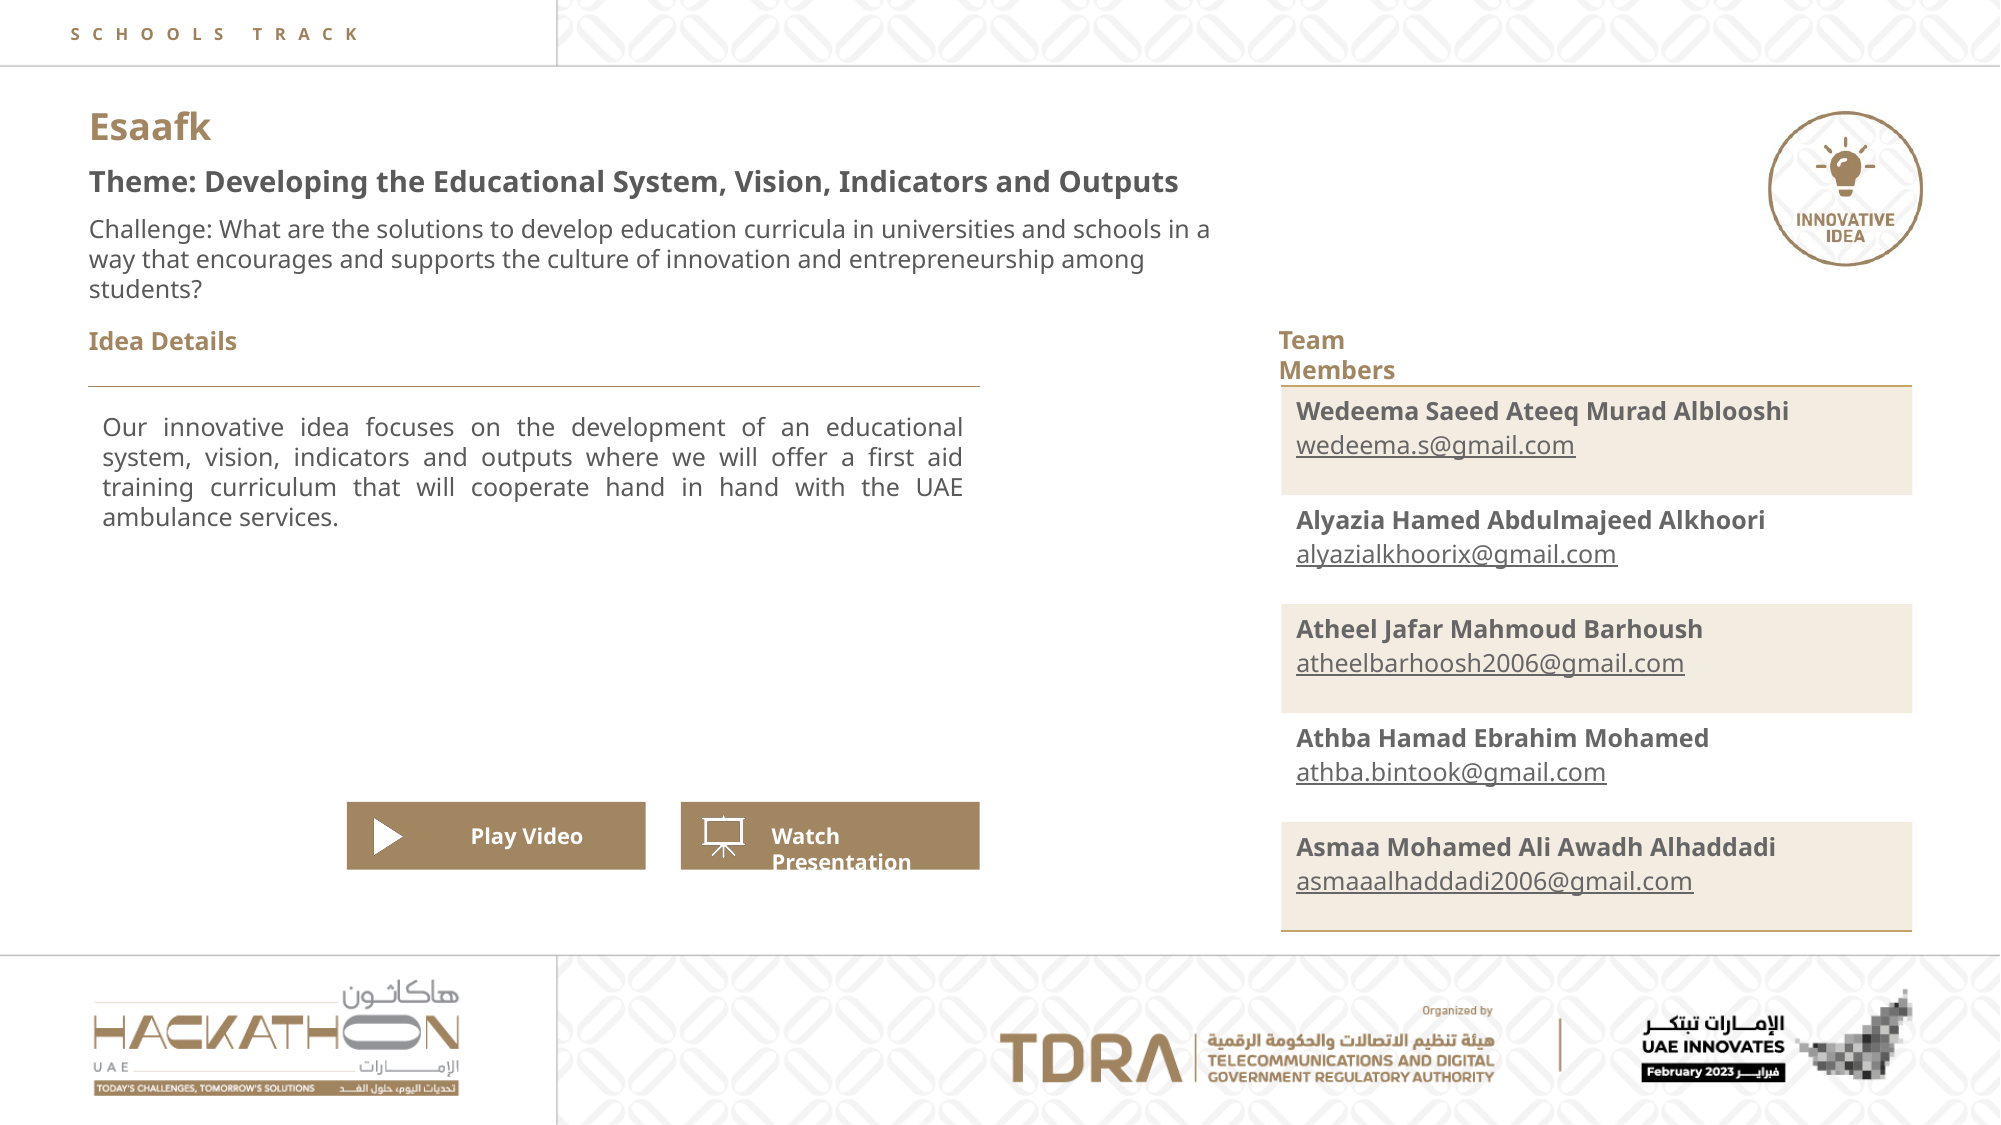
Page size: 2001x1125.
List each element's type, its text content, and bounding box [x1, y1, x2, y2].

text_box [346, 801, 646, 870]
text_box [680, 801, 980, 870]
picture [0, 0, 2000, 1125]
text_box Team Members [1263, 317, 1471, 393]
table_header Wedeema Saeed Ateeq Murad Alblooshi wedeema.s@gmail.com [1281, 387, 1912, 495]
table_cell Athba Hamad Ebrahim Mohamed athba.bintook@gmail.com [1281, 713, 1912, 822]
title SCHOOLS TRACK [55, 17, 510, 52]
text_box Our innovative idea focuses on the development of an educational system, vision, indicators and outputs where we will offer a first aid training curriculum that will cooperate hand in hand with the UAE ambulance services. [87, 403, 980, 539]
text_box Challenge: What are the solutions to develop education curricula in universities and schools in a way that encourages and supports the culture of innovation and entrepreneurship among students? [74, 206, 1241, 401]
table_cell Alyazia Hamed Abdulmajeed Alkhoori alyazialkhoorix@gmail.com [1281, 495, 1912, 604]
text_box Esaafk [74, 95, 819, 156]
text_box Theme: Developing the Educational System, Vision, Indicators and Outputs [74, 156, 1241, 206]
table_cell Atheel Jafar Mahmoud Barhoush atheelbarhoosh2006@gmail.com [1281, 604, 1912, 713]
table_cell Asmaa Mohamed Ali Awadh Alhaddadi asmaaalhaddadi2006@gmail.com [1281, 822, 1912, 930]
